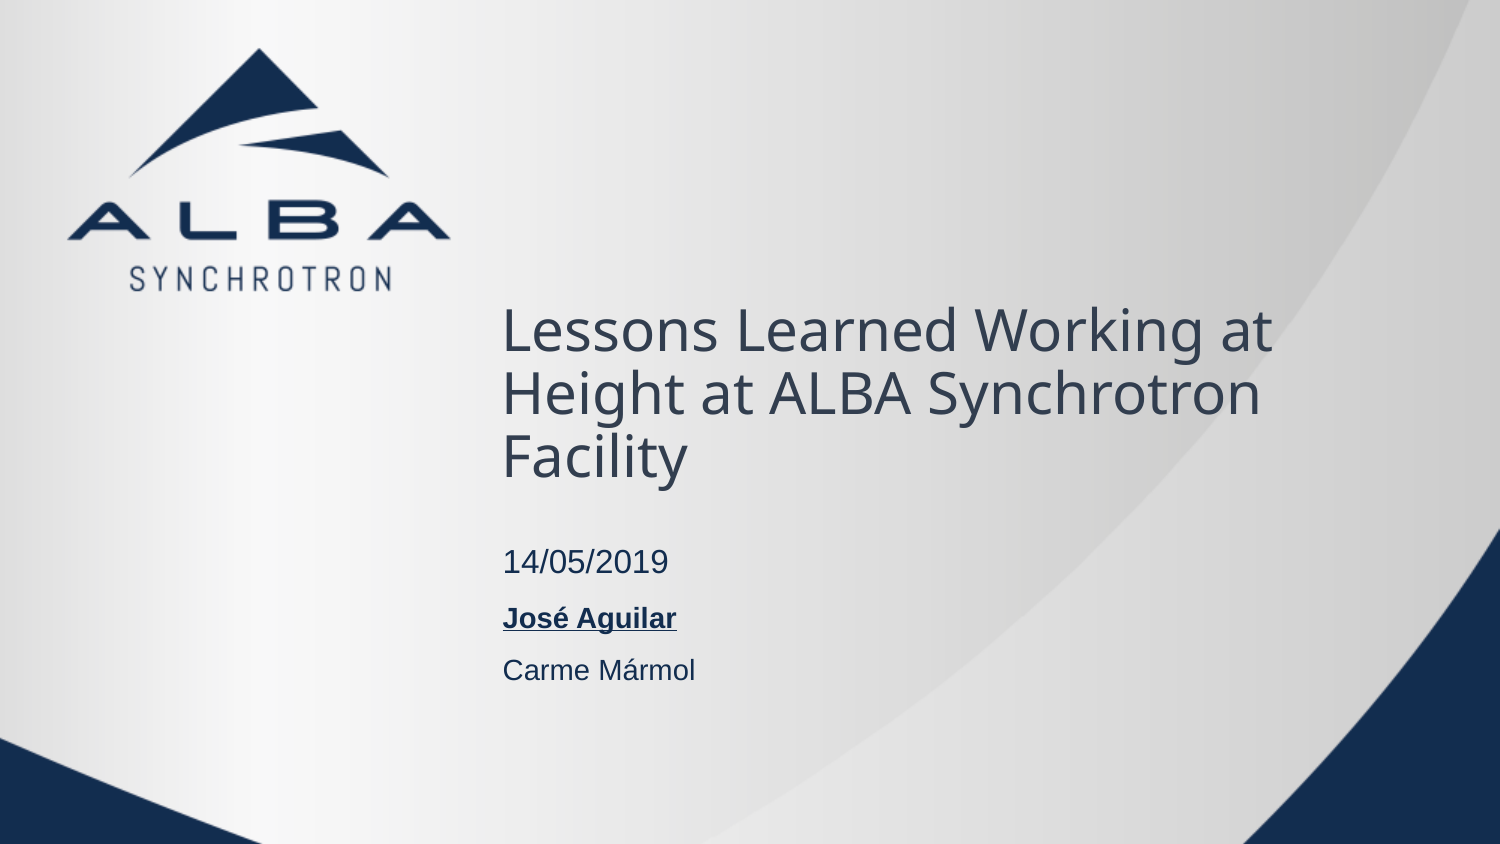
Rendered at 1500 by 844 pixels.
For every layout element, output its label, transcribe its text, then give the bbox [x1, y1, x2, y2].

title Lessons Learned Working at Height at ALBA Synchrotron Facility [486, 293, 1438, 525]
list José Aguilar Carme Mármol [487, 596, 1396, 771]
list 14/05/2019 [487, 537, 1396, 596]
picture [0, 0, 1500, 844]
